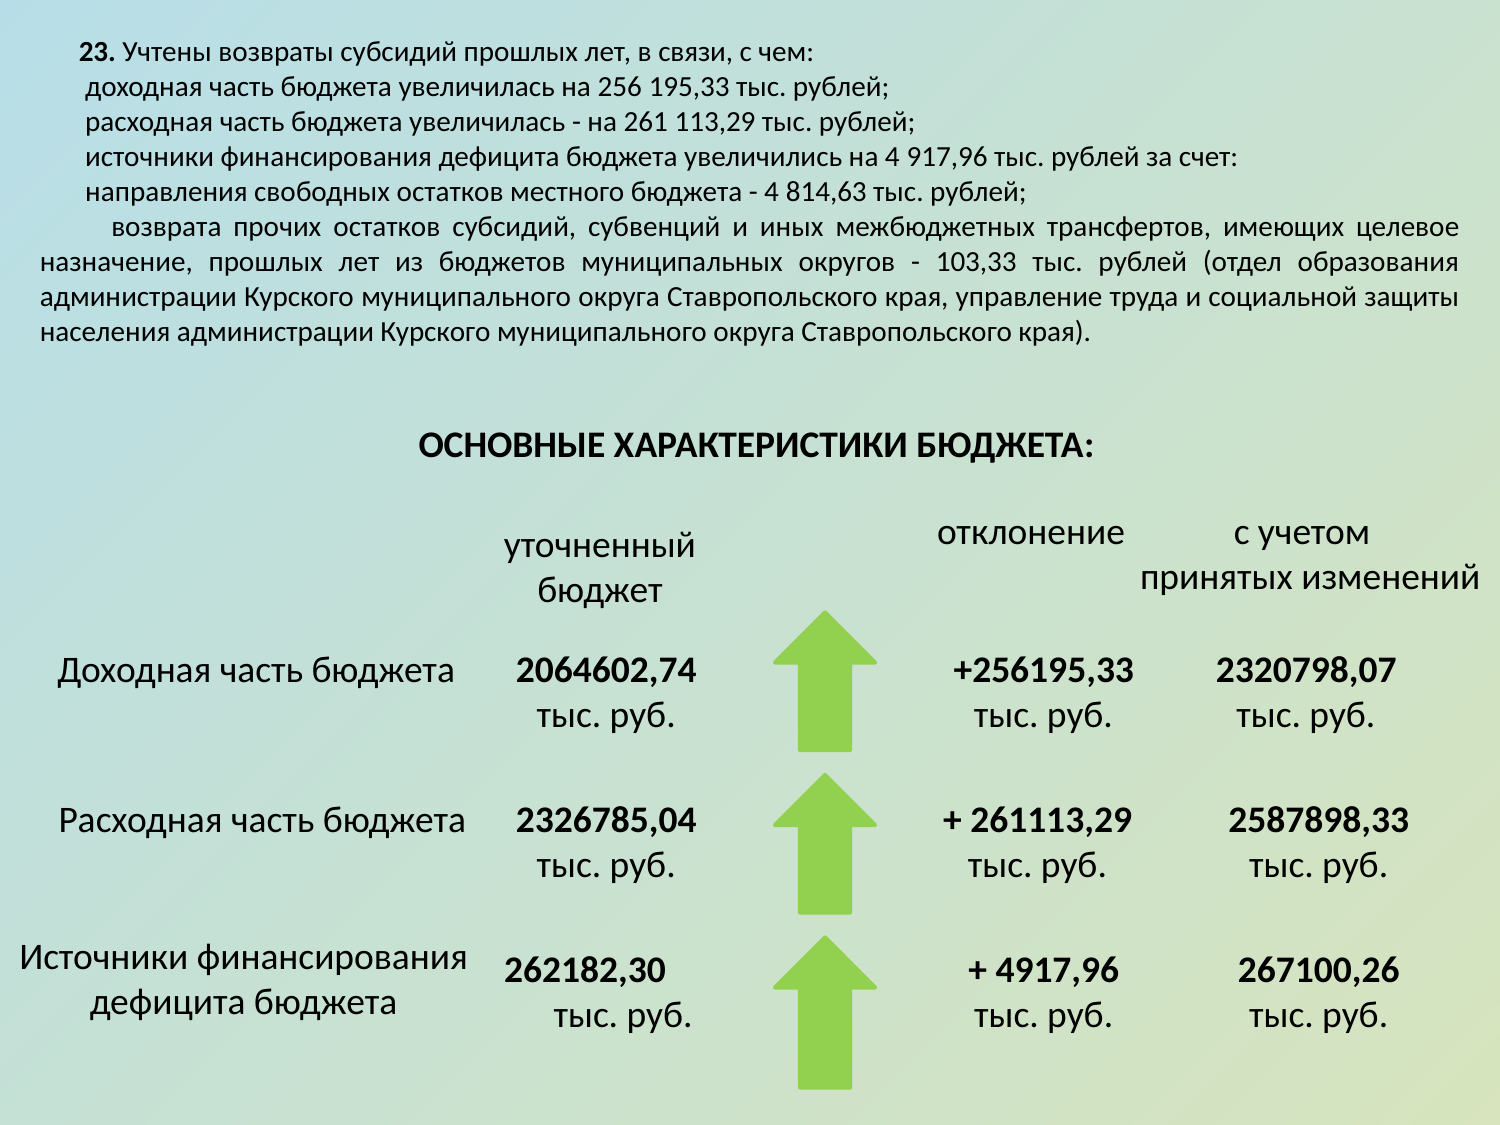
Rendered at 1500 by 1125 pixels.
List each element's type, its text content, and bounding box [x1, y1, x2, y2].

text_box уточненный бюджет [425, 512, 775, 618]
text_box 262182,30 тыс. руб. [487, 937, 725, 1043]
text_box Расходная часть бюджета [37, 787, 487, 848]
text_box Доходная часть бюджета [37, 637, 475, 698]
text_box 2320798,07 тыс. руб. [1162, 637, 1450, 743]
text_box [773, 610, 877, 753]
text_box + 4917,96 тыс. руб. [912, 937, 1175, 1043]
text_box с учетом принятых изменений [1112, 499, 1500, 605]
text_box отклонение [912, 499, 1150, 560]
text_box 2587898,33 тыс. руб. [1199, 787, 1438, 893]
text_box +256195,33 тыс. руб. [937, 637, 1150, 743]
text_box 23. Учтены возвраты субсидий прошлых лет, в связи, с чем: доходная часть бюджета увеличилась на 256 195,33 тыс. рублей; расходная часть бюджета увеличилась - на 261 113,29 тыс. рублей; источники финансирования дефицита бюджета увеличились на 4 917,96 тыс. рублей за счет: направления свободных остатков местного бюджета - 4 814,63 тыс. рублей; возврата прочих остатков субсидий, субвенций и иных межбюджетных трансфертов, имеющих целевое назначение, прошлых лет из бюджетов муниципальных округов - 103,33 тыс. рублей (отдел образования администрации Курского муниципального округа Ставропольского края, управление труда и социальной защиты населения администрации Курского муниципального округа Ставропольского края). [24, 24, 1475, 390]
text_box 2064602,74 тыс. руб. [487, 637, 725, 743]
text_box [773, 935, 877, 1090]
text_box 2326785,04 тыс. руб. [487, 787, 725, 893]
text_box + 261113,29 тыс. руб. [912, 787, 1163, 893]
text_box Источники финансирования дефицита бюджета [0, 924, 488, 1030]
text_box ОСНОВНЫЕ ХАРАКТЕРИСТИКИ БЮДЖЕТА: [403, 412, 1110, 473]
text_box [773, 772, 877, 915]
text_box 267100,26 тыс. руб. [1199, 937, 1438, 1043]
